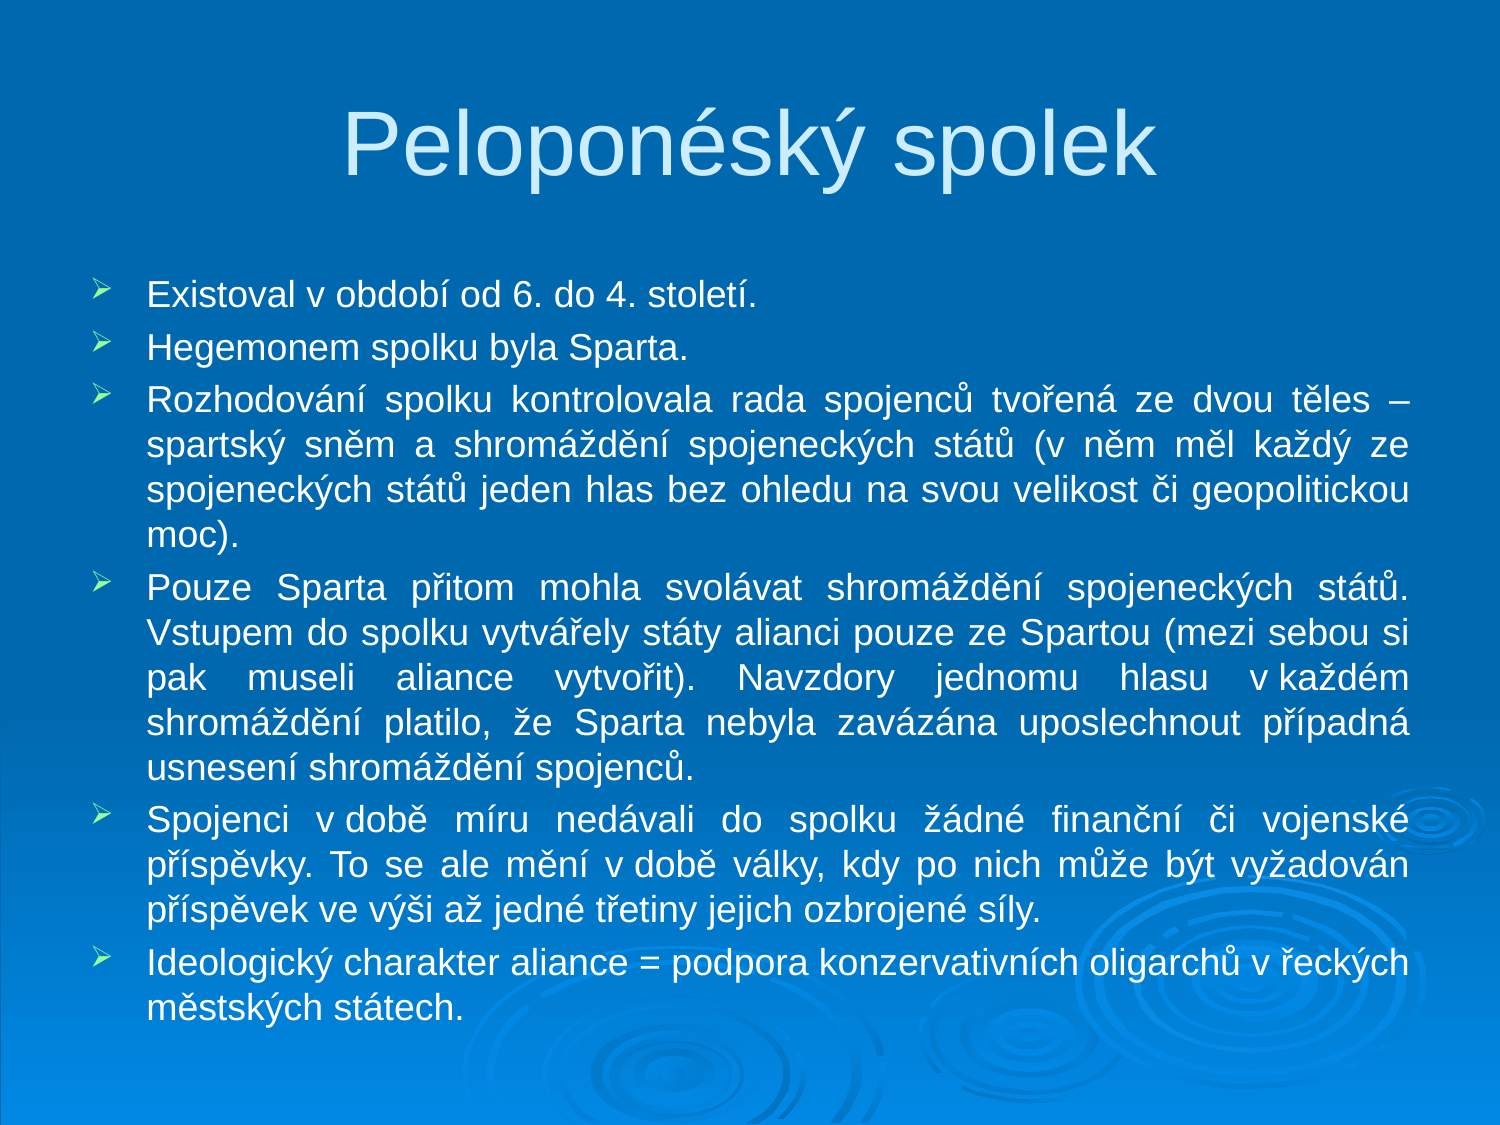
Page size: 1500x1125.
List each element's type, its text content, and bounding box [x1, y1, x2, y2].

title Peloponéský spolek [75, 45, 1425, 233]
list Existoval v období od 6. do 4. století. Hegemonem spolku byla Sparta. Rozhodování spolku kontrolovala rada spojenců tvořená ze dvou těles – spartský sněm a shromáždění spojeneckých států (v něm měl každý ze spojeneckých států jeden hlas bez ohledu na svou velikost či geopolitickou moc). Pouze Sparta přitom mohla svolávat shromáždění spojeneckých států. Vstupem do spolku vytvářely státy alianci pouze ze Spartou (mezi sebou si pak museli aliance vytvořit). Navzdory jednomu hlasu v každém shromáždění platilo, že Sparta nebyla zavázána uposlechnout případná usnesení shromáždění spojenců. Spojenci v době míru nedávali do spolku žádné finanční či vojenské příspěvky. To se ale mění v době války, kdy po nich může být vyžadován příspěvek ve výši až jedné třetiny jejich ozbrojené síly. Ideologický charakter aliance = podpora konzervativních oligarchů v řeckých městských státech. [75, 262, 1425, 1005]
